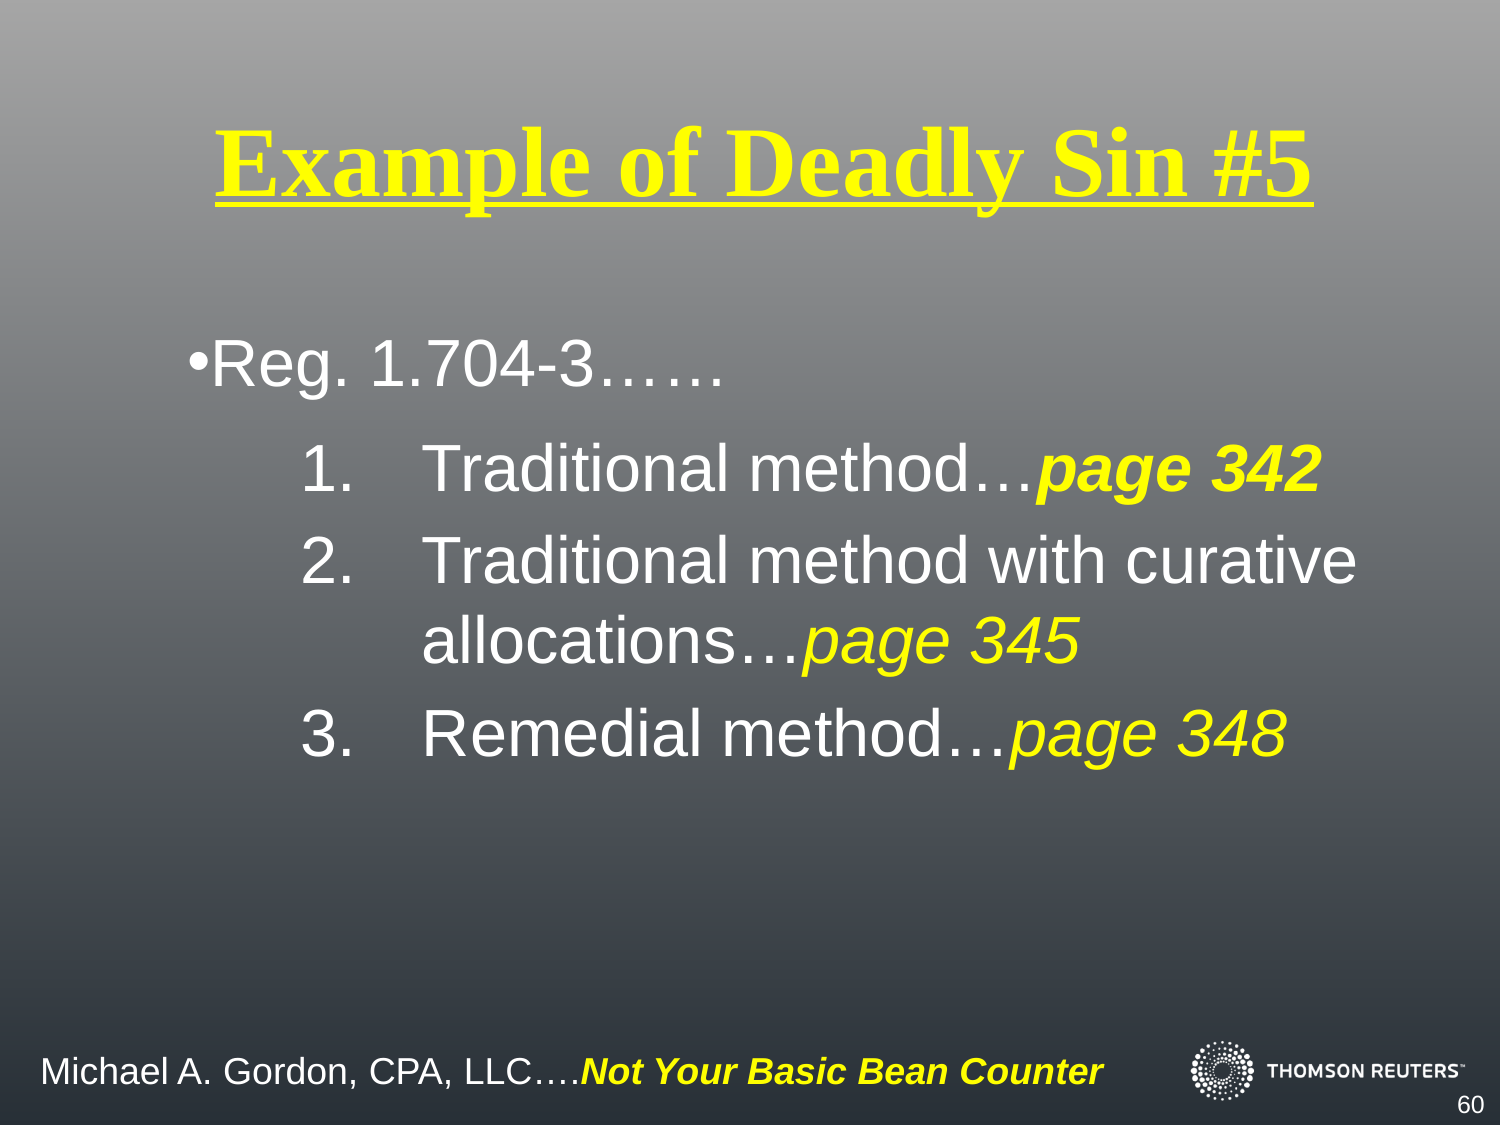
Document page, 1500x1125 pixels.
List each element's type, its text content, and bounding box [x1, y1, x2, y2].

text_box Example of Deadly Sin #5 [154, 88, 1375, 224]
slide_number 60 [1345, 1078, 1500, 1125]
picture [1164, 1014, 1484, 1125]
text_box Reg. 1.704-3…… Traditional method…page 342 Traditional method with curative allocations…page 345 Remedial method…page 348 [172, 312, 1466, 778]
